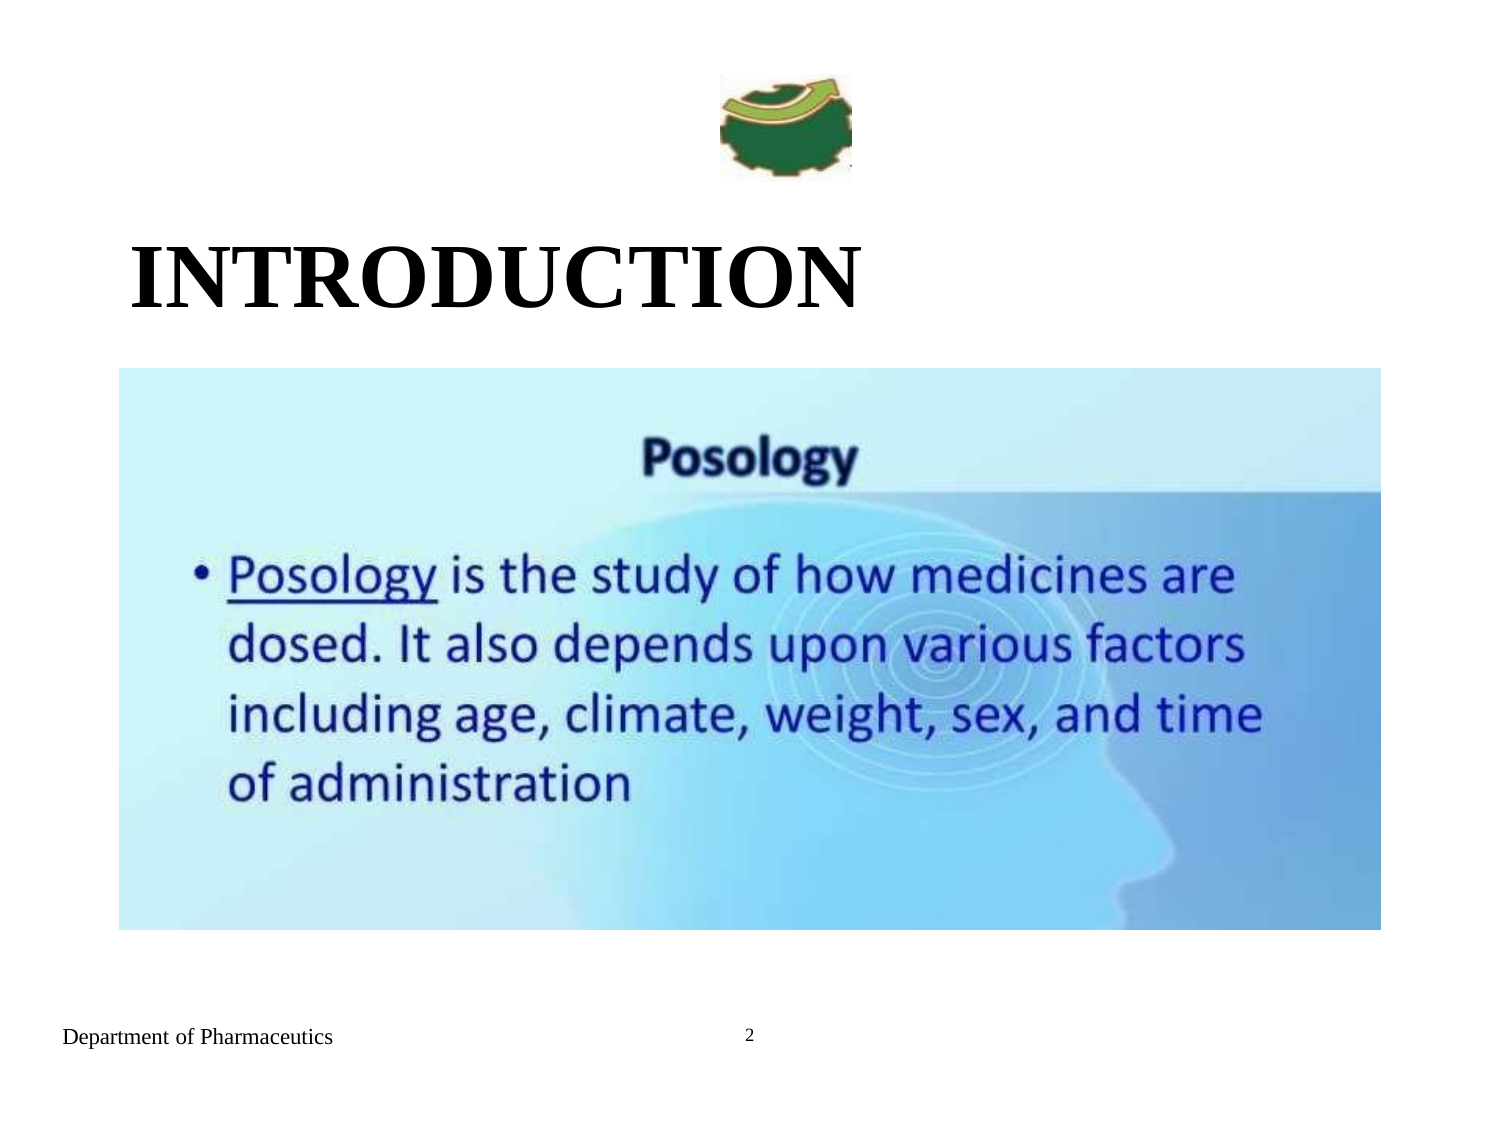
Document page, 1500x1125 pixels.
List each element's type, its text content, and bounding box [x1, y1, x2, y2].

picture [720, 74, 852, 183]
title INTRODUCTION [127, 213, 865, 367]
footer Department of Pharmaceutics [60, 1022, 337, 1125]
text_box [738, 1022, 761, 1046]
picture [119, 368, 1381, 931]
